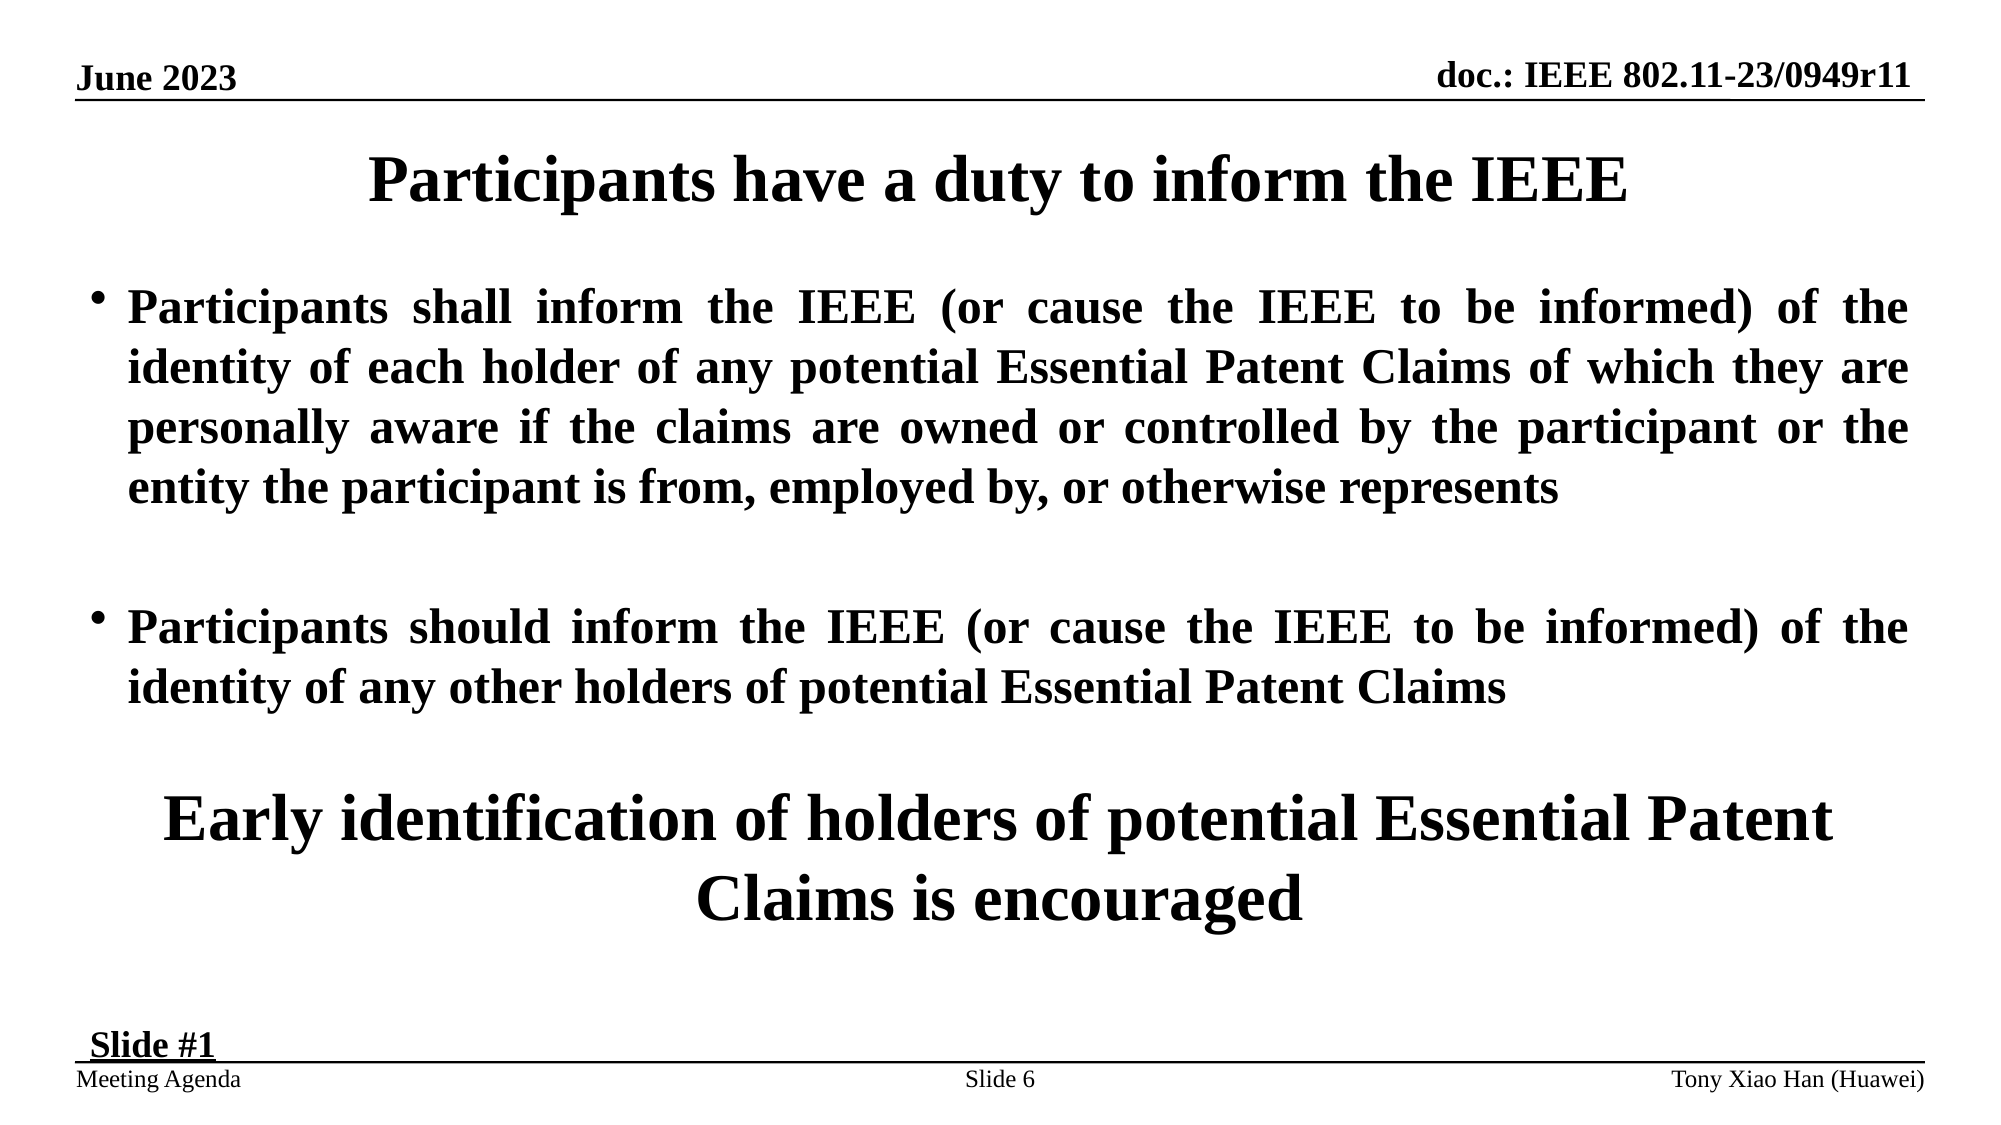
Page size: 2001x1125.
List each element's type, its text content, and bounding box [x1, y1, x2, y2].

text_box [337, 37, 1688, 163]
text_box Participants have a duty to inform the IEEE [350, 87, 1650, 263]
text_box Slide #1 [75, 1012, 232, 1073]
text_box Participants shall inform the IEEE (or cause the IEEE to be informed) of the identity of each holder of any potential Essential Patent Claims of which they are personally aware if the claims are owned or controlled by the participant or the entity the participant is from, employed by, or otherwise represents Participants should inform the IEEE (or cause the IEEE to be informed) of the identity of any other holders of potential Essential Patent Claims Early identification of holders of potential Essential Patent Claims is encouraged [75, 246, 1925, 1100]
